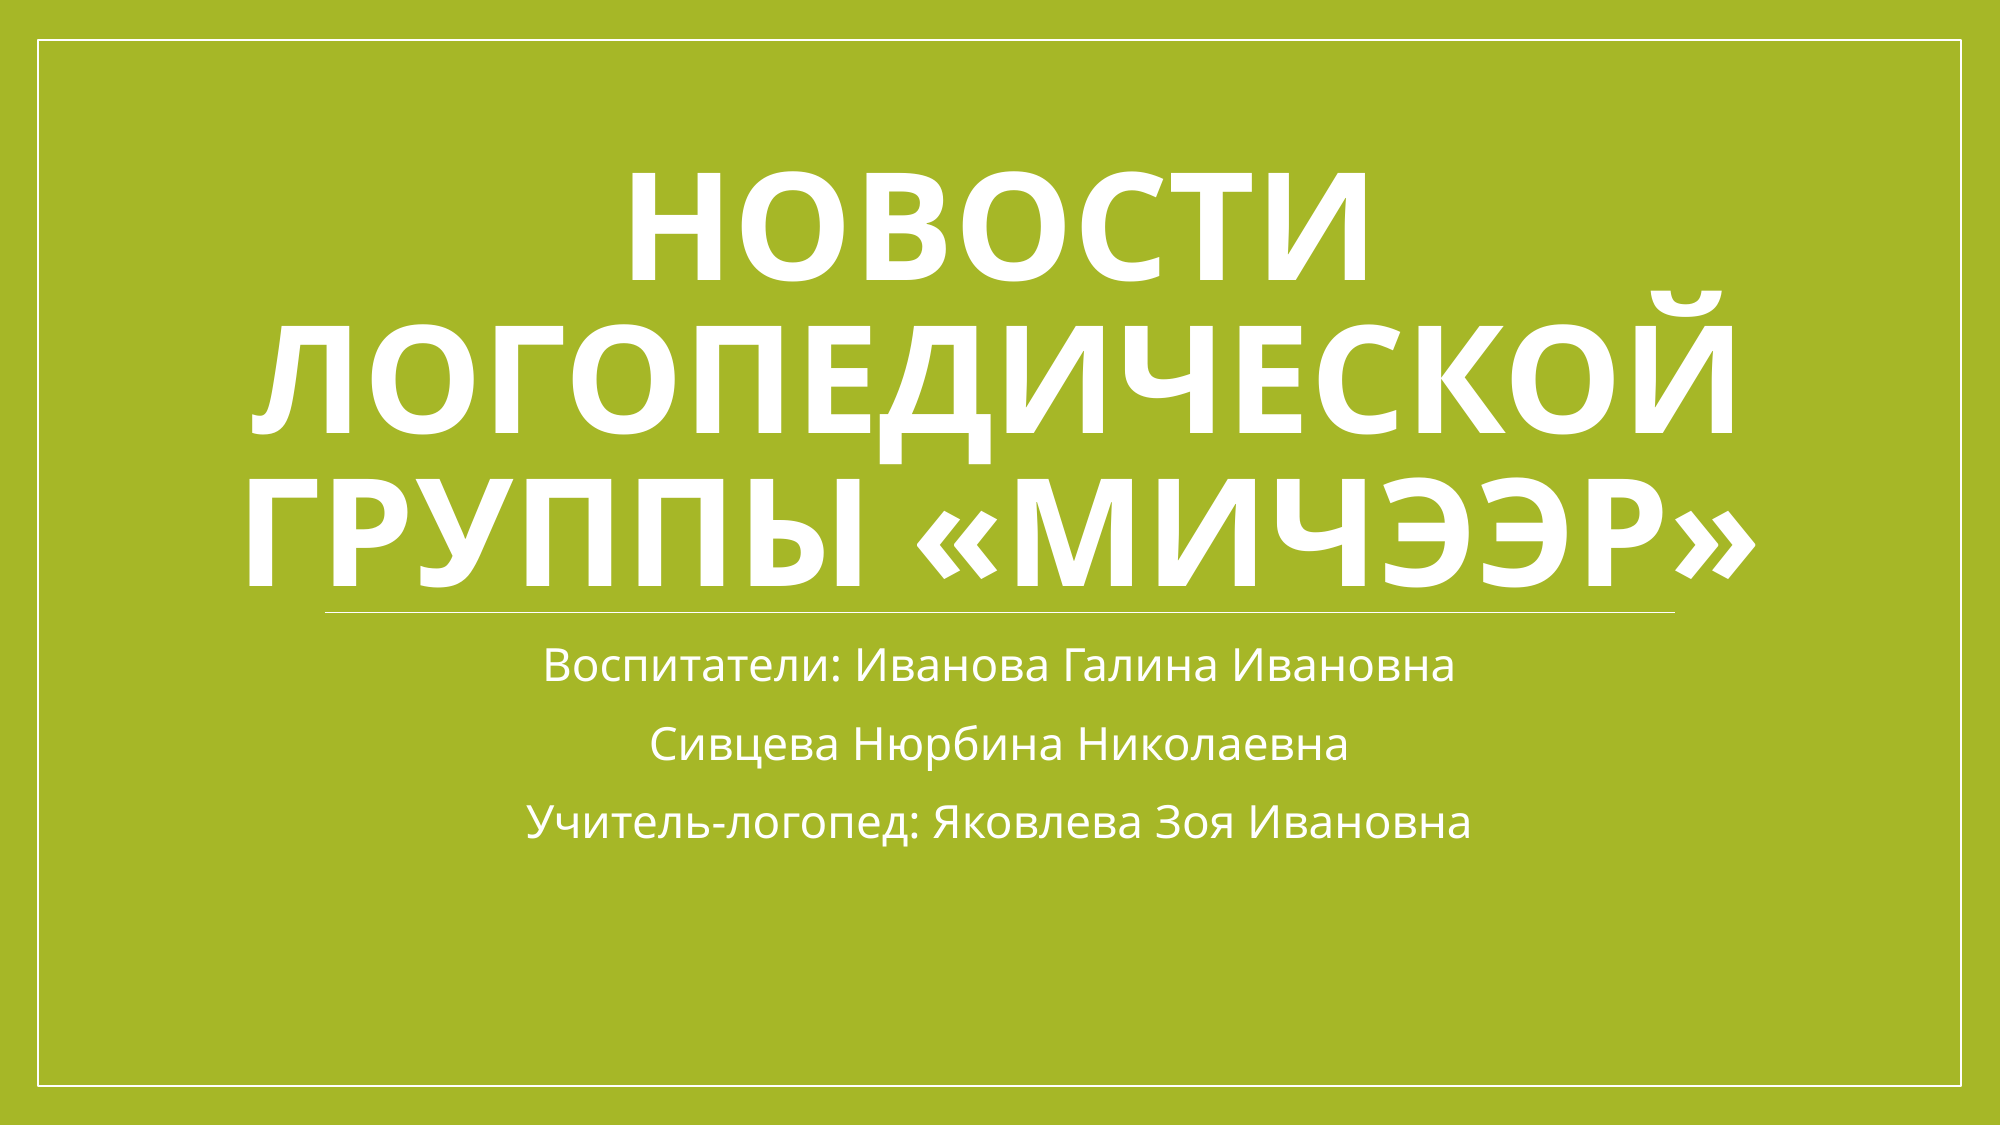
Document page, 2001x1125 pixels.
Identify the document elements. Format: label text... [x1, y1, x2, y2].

subtitle Воспитатели: Иванова Галина Ивановна Сивцева Нюрбина Николаевна Учитель-логопед: Яковлева Зоя Ивановна [280, 634, 1719, 863]
title Новости логопедической группы «Мичээр» [182, 144, 1818, 625]
